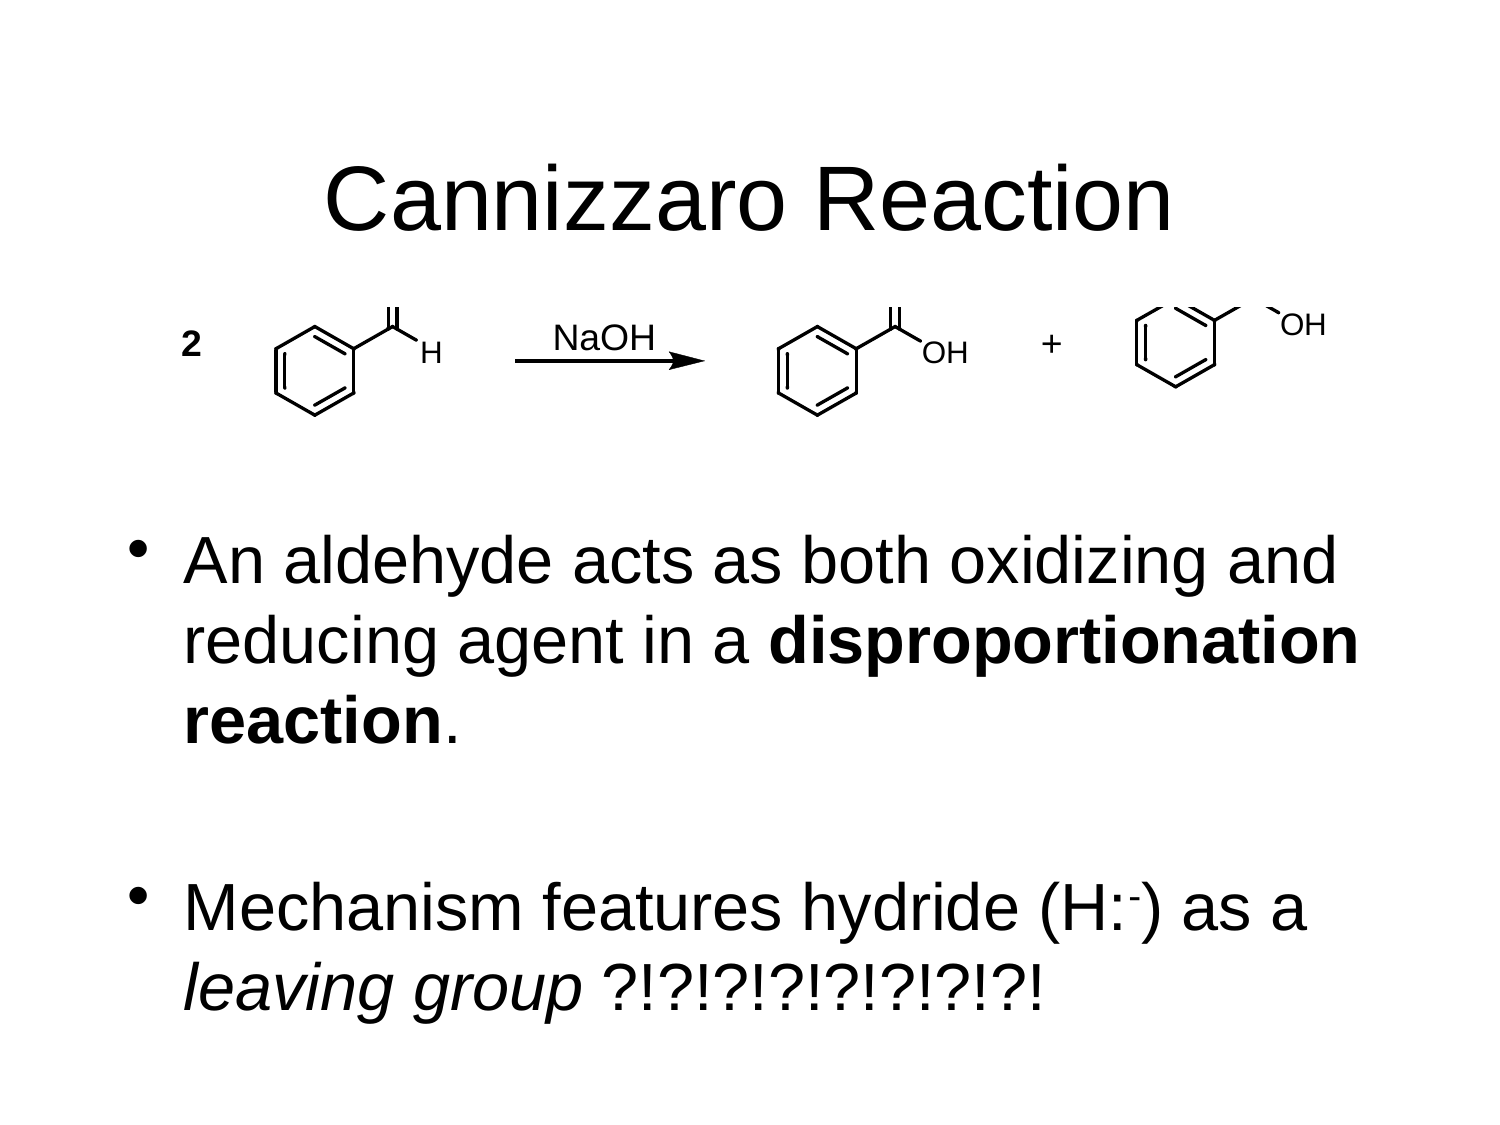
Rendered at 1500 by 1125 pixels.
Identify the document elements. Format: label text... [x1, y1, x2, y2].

list An aldehyde acts as both oxidizing and reducing agent in a disproportionation reaction. Mechanism features hydride (H:-) as a leaving group ?!?!?!?!?!?!?!?! [112, 415, 1388, 1044]
title Cannizzaro Reaction [112, 99, 1388, 288]
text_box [174, 307, 1335, 466]
